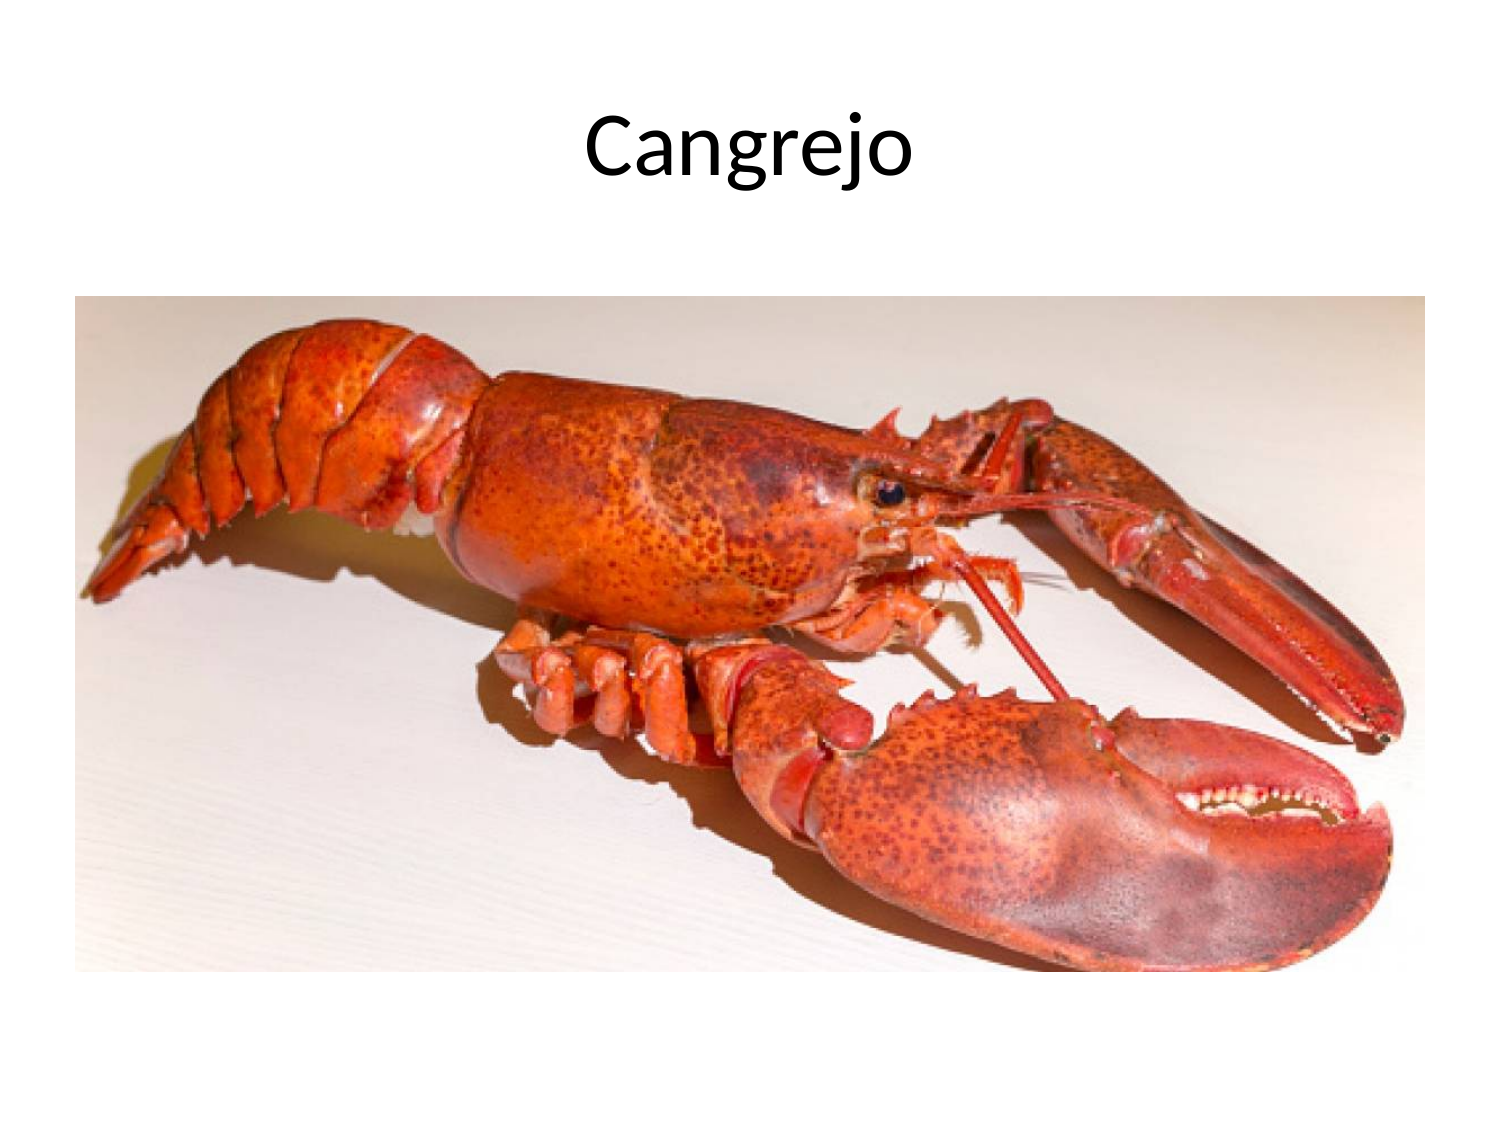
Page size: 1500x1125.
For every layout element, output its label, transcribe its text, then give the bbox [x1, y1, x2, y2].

title Cangrejo [75, 45, 1425, 233]
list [74, 295, 1426, 972]
